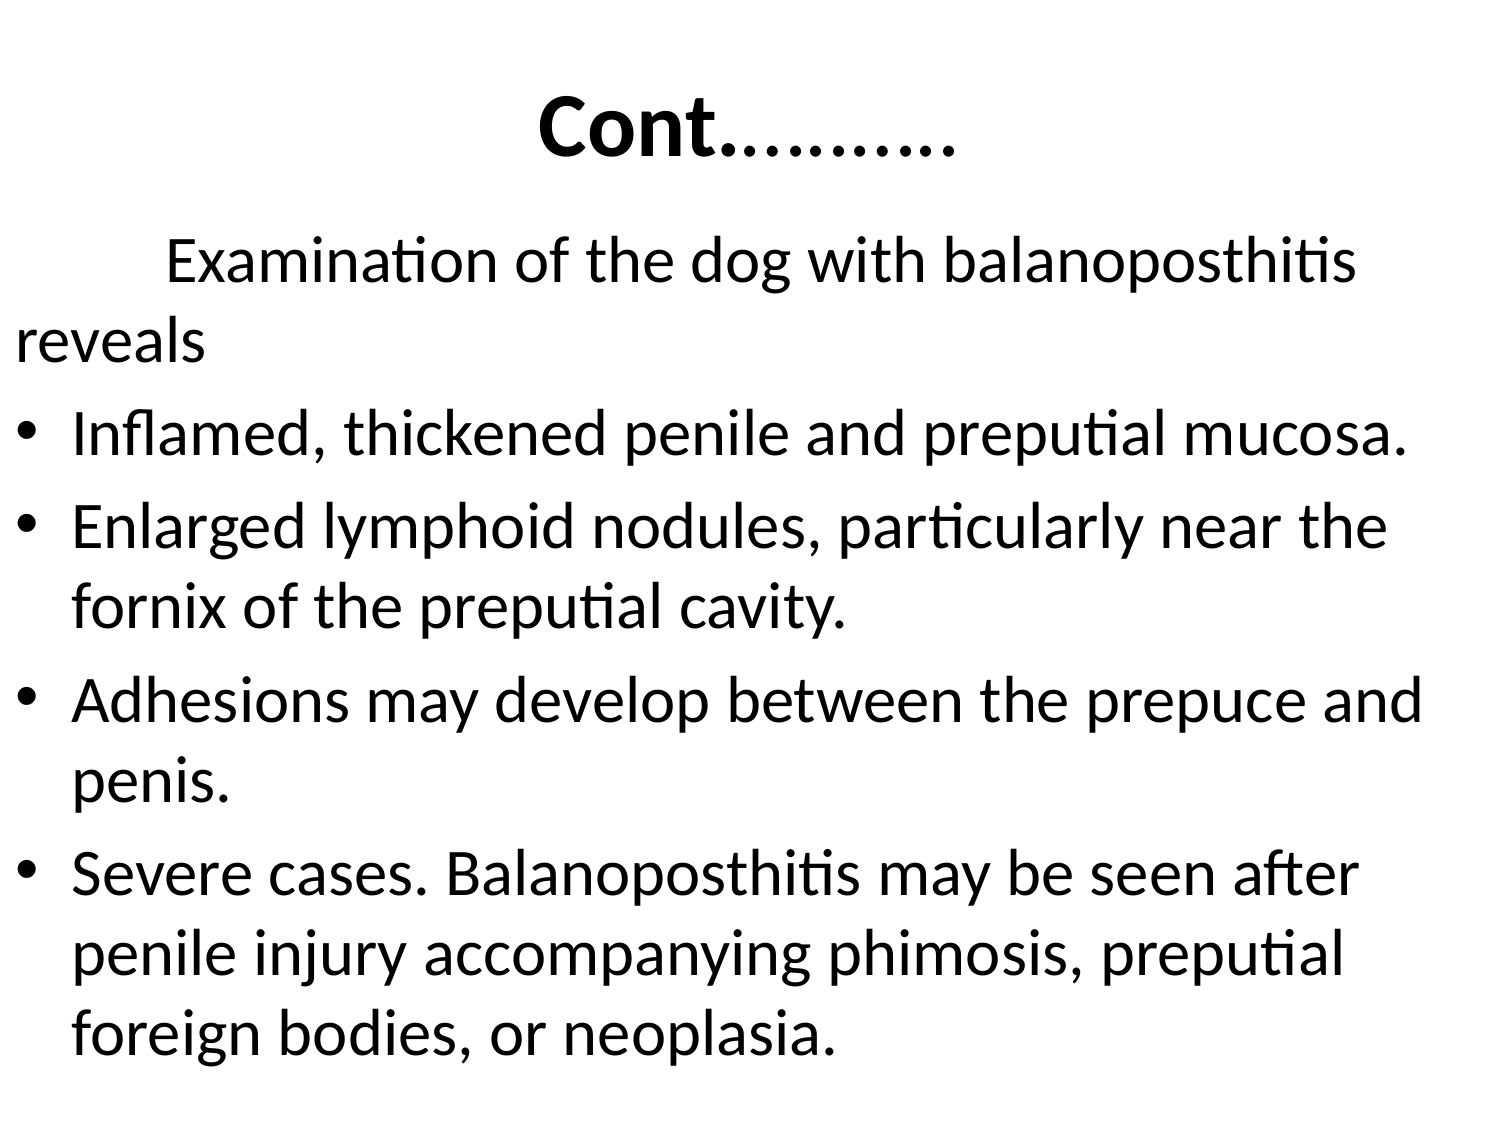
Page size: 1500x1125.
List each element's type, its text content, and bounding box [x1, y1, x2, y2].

list Examination of the dog with balanoposthitis reveals Inflamed, thickened penile and preputial mucosa. Enlarged lymphoid nodules, particularly near the fornix of the preputial cavity. Adhesions may develop between the prepuce and penis. Severe cases. Balanoposthitis may be seen after penile injury accompanying phimosis, preputial foreign bodies, or neoplasia. [0, 208, 1483, 1106]
title Cont.…..….. [75, 44, 1425, 197]
